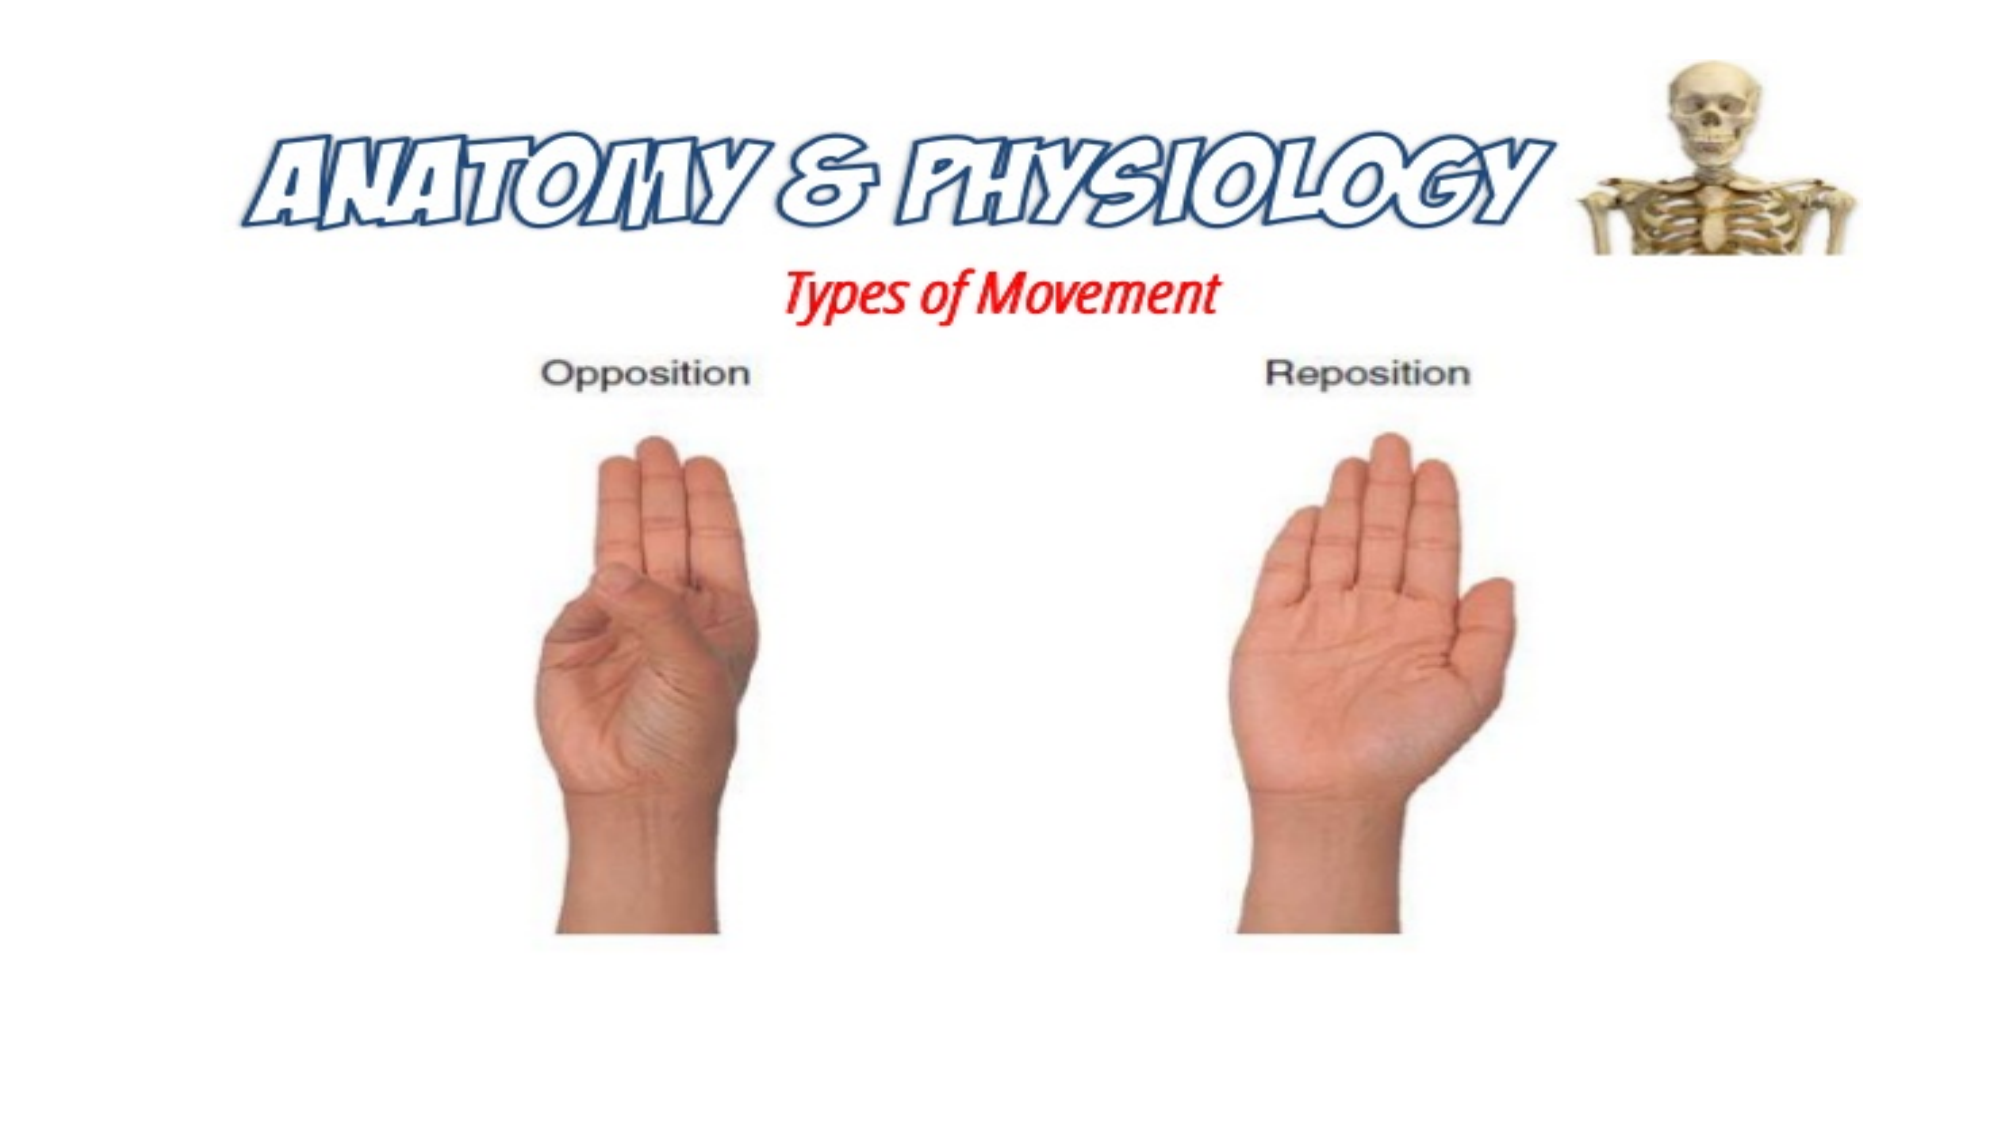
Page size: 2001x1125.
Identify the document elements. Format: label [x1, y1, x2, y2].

list [137, 59, 1863, 1014]
